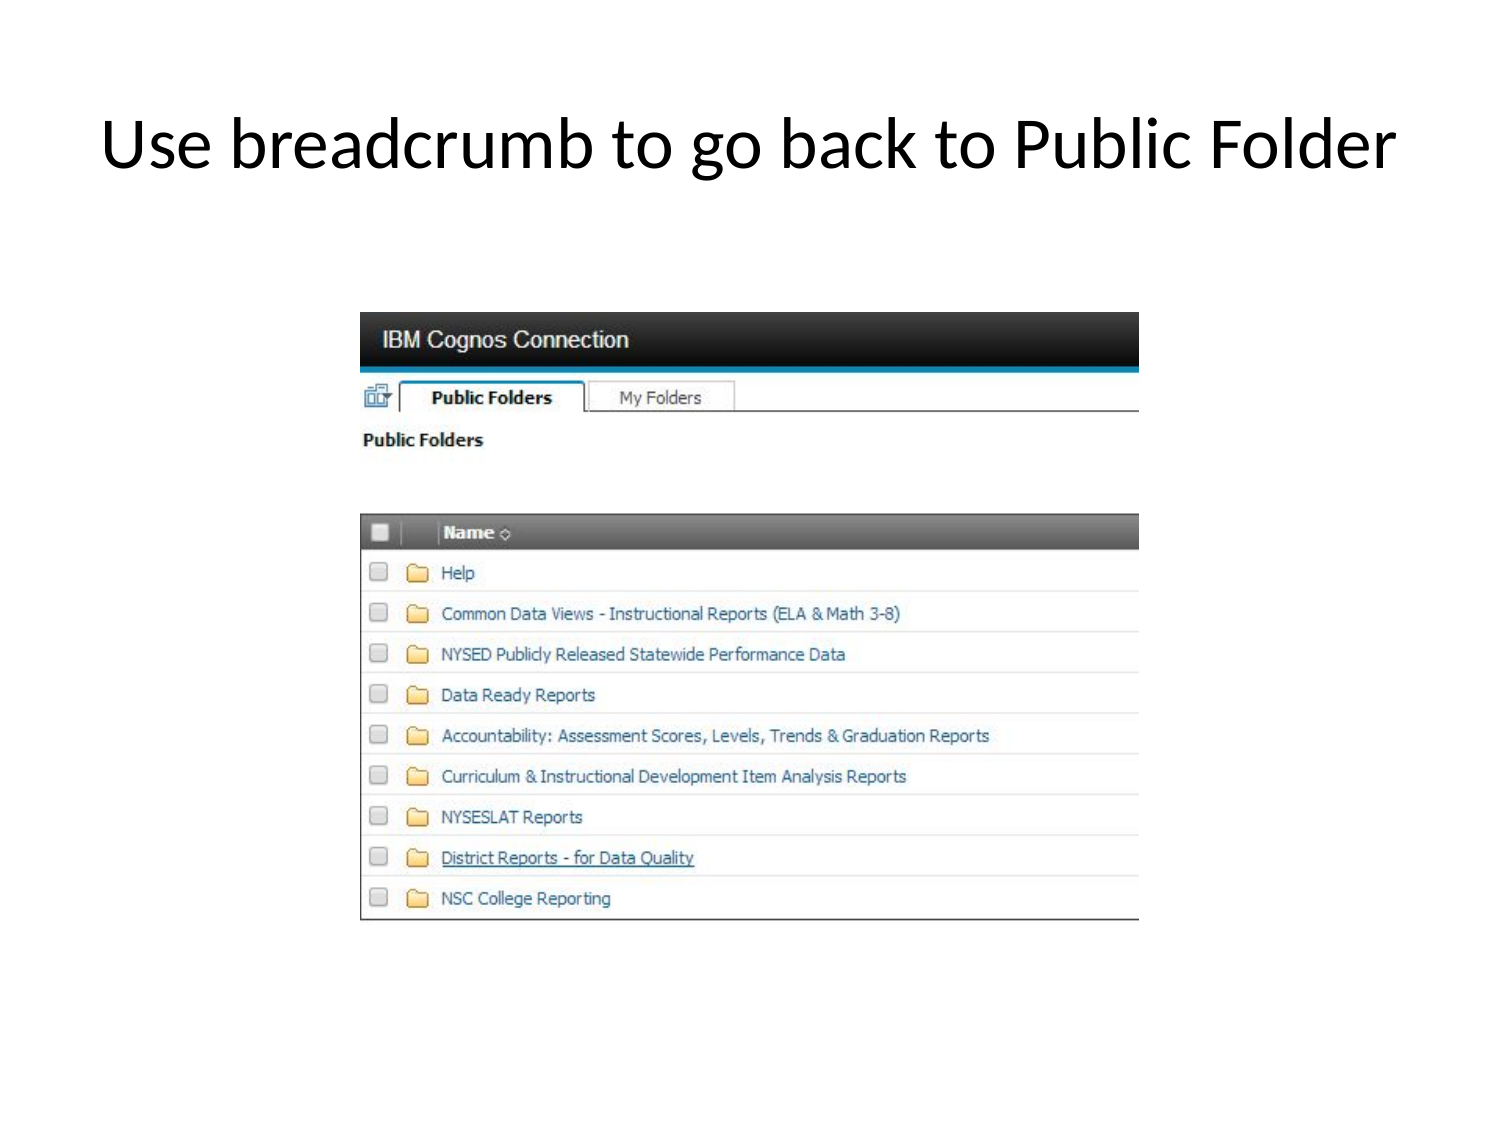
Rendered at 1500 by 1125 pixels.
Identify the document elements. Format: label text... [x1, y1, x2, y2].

title Use breadcrumb to go back to Public Folder [75, 45, 1425, 233]
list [360, 312, 1140, 955]
